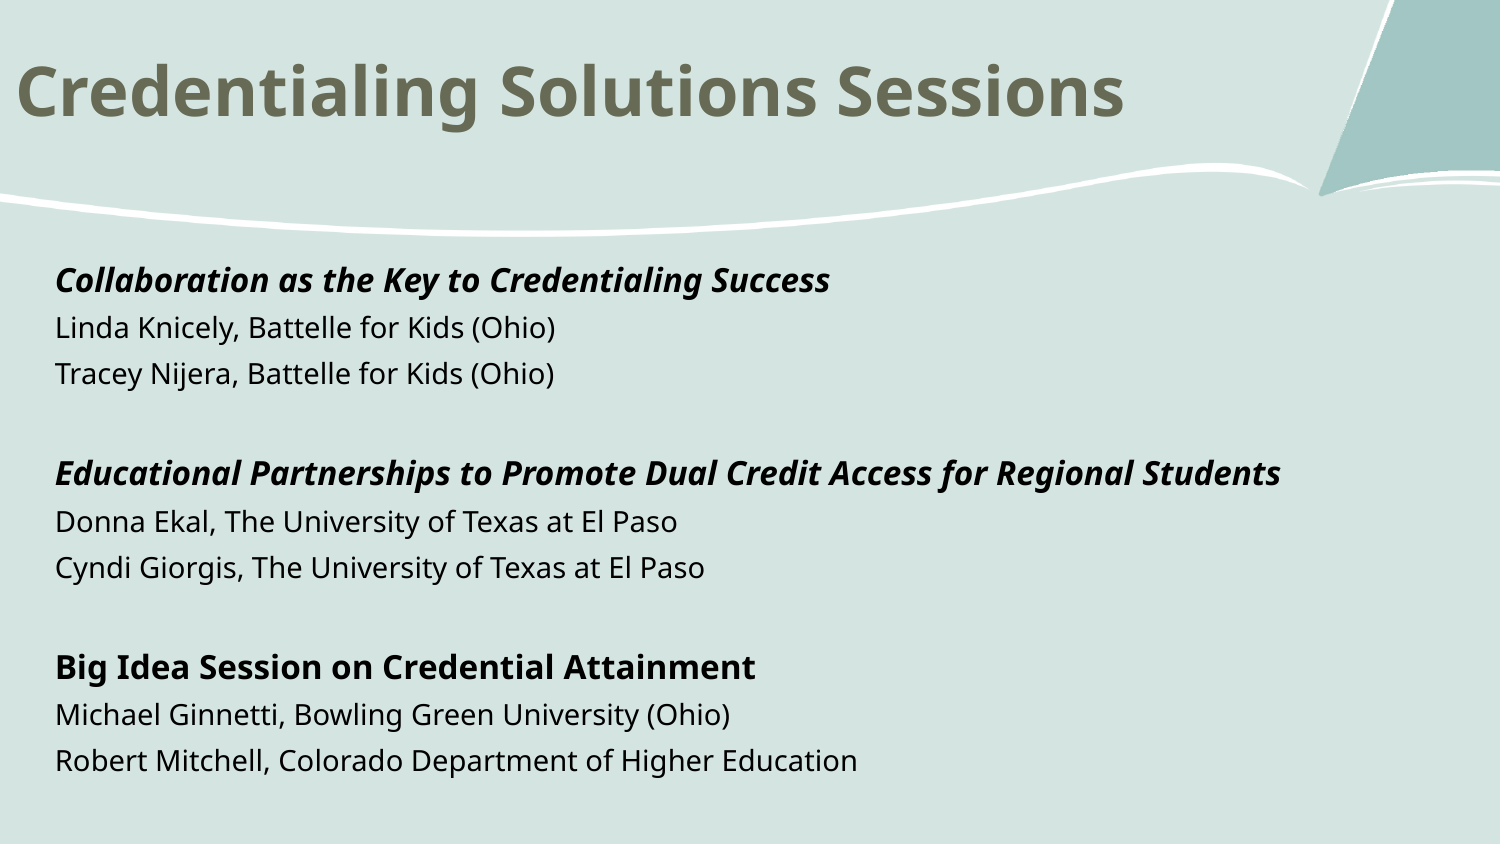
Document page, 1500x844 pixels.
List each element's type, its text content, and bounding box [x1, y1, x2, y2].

title Credentialing Solutions Sessions [0, 27, 1500, 151]
list Collaboration as the Key to Credentialing Success Linda Knicely, Battelle for Kids (Ohio) Tracey Nijera, Battelle for Kids (Ohio) Educational Partnerships to Promote Dual Credit Access for Regional Students Donna Ekal, The University of Texas at El Paso Cyndi Giorgis, The University of Texas at El Paso Big Idea Session on Credential Attainment Michael Ginnetti, Bowling Green University (Ohio) Robert Mitchell, Colorado Department of Higher Education [39, 251, 1500, 844]
